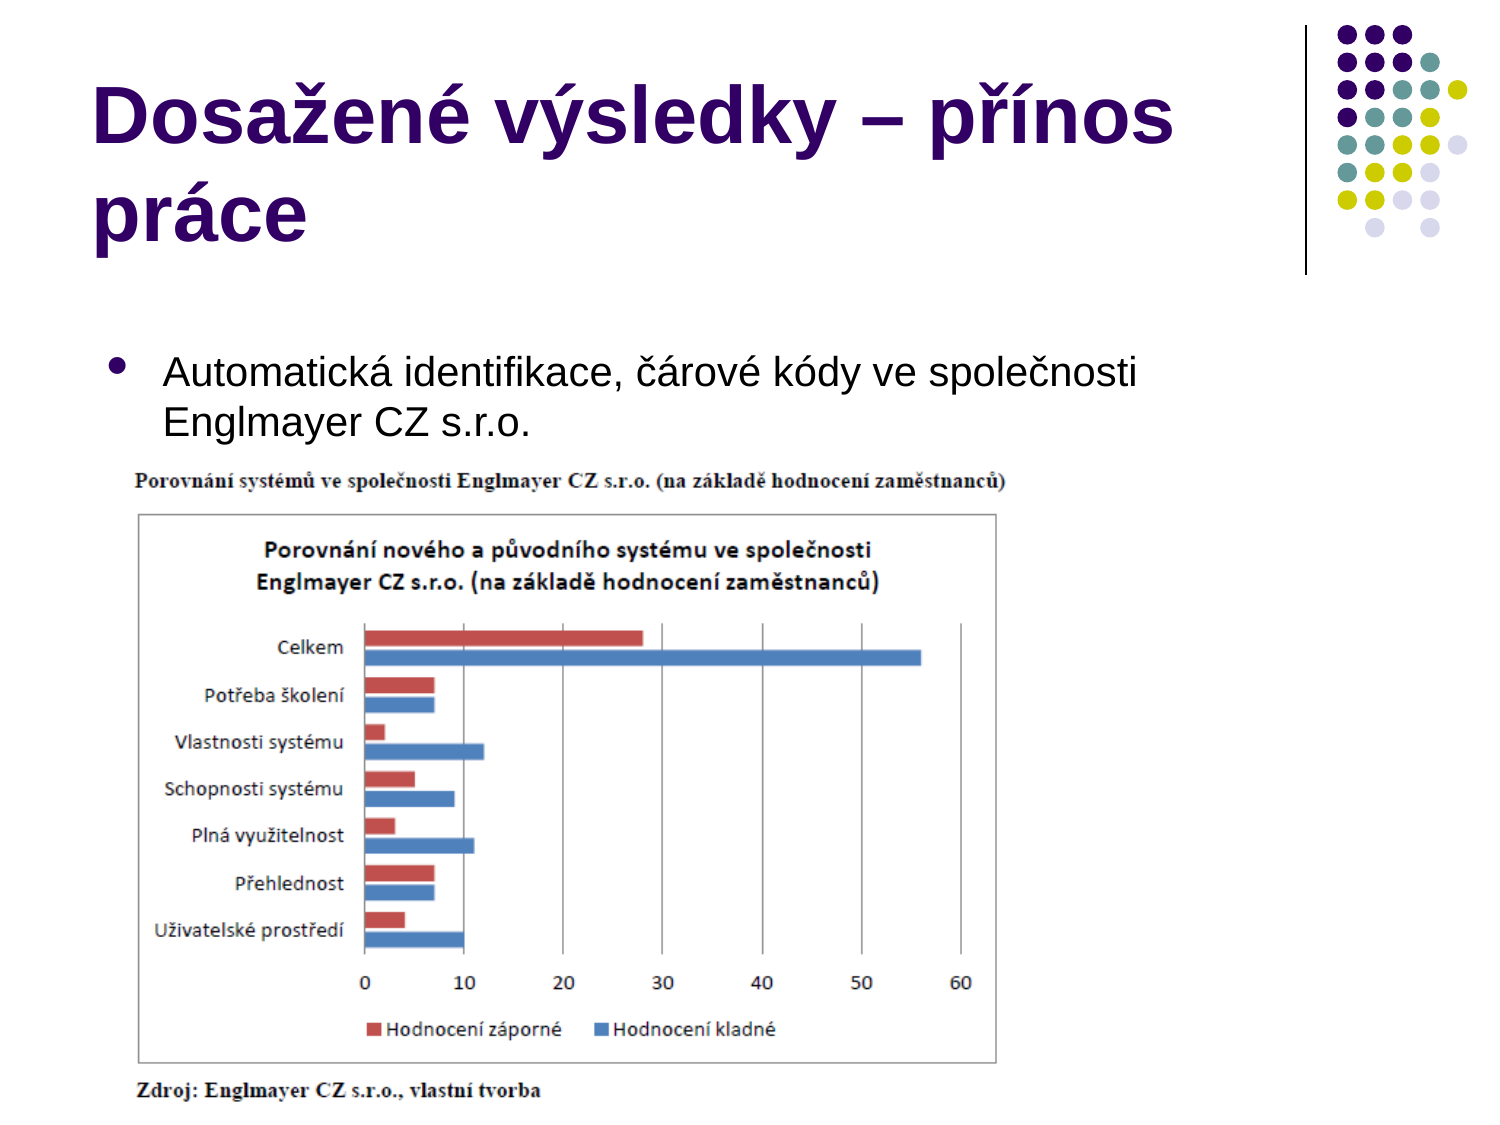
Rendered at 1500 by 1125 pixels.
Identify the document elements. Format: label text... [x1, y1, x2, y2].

text_box Dosažené výsledky – přínos práce [89, 62, 1180, 258]
text_box Automatická identifikace, čárové kódy ve společnosti Englmayer CZ s.r.o. [89, 337, 1325, 453]
picture [124, 465, 1013, 1112]
